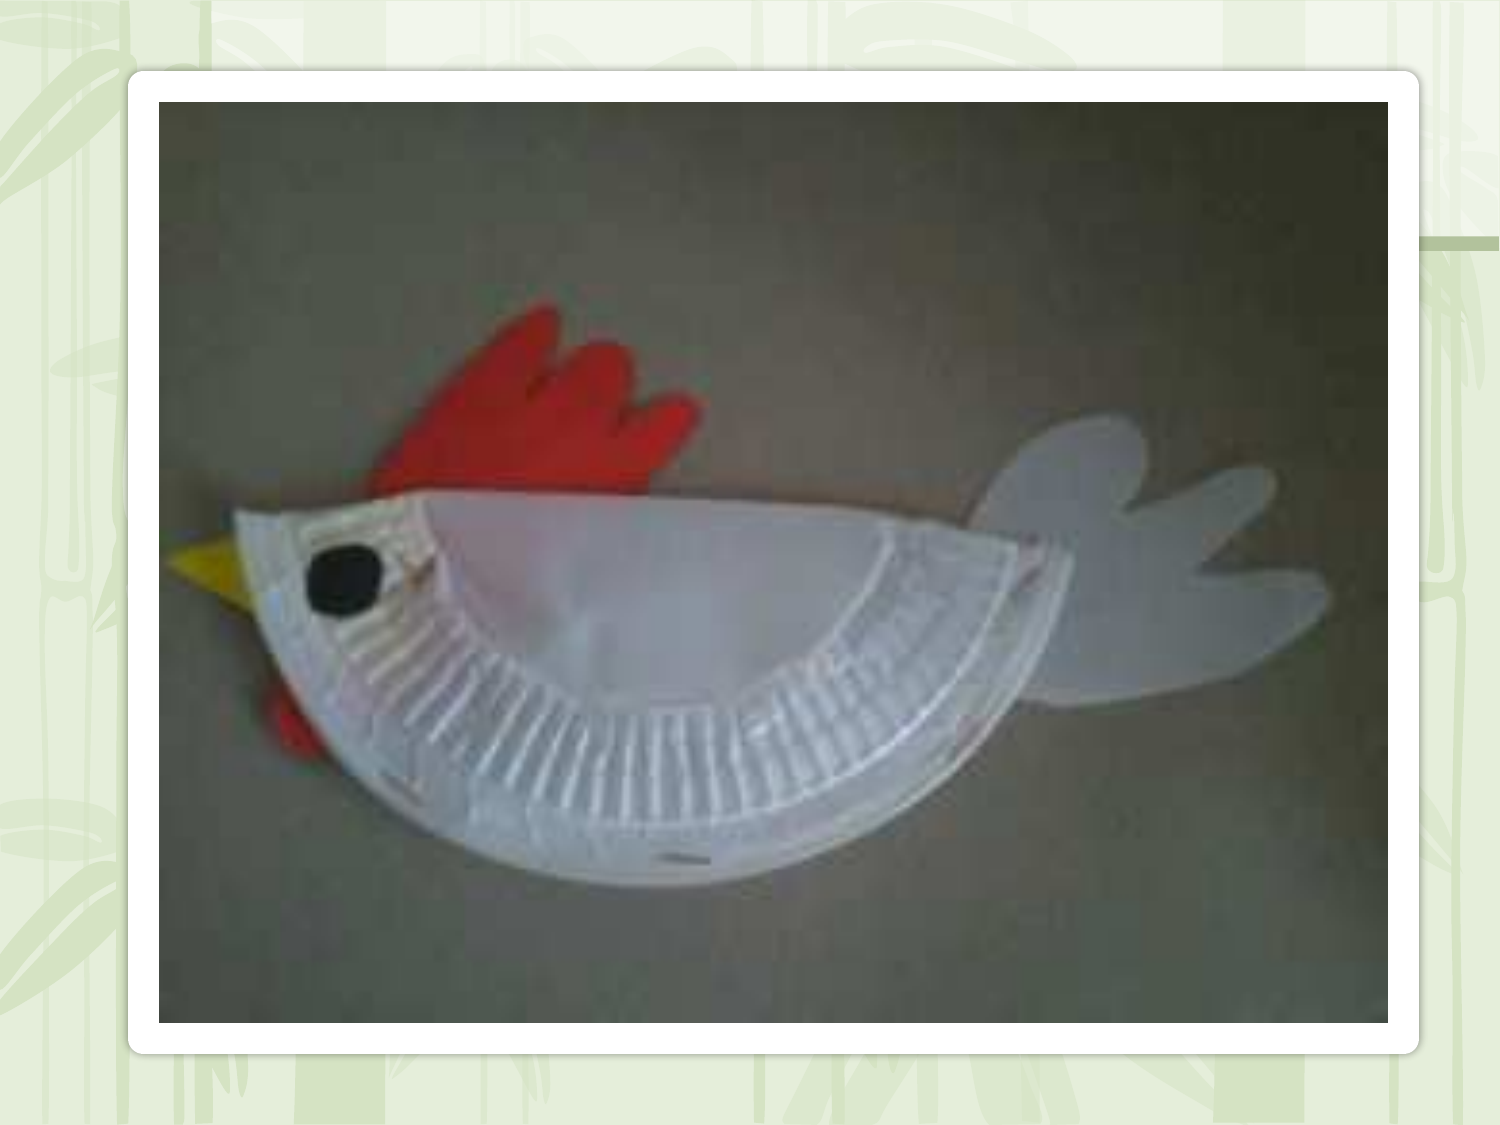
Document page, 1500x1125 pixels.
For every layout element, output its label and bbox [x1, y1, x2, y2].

picture [159, 101, 1389, 1024]
